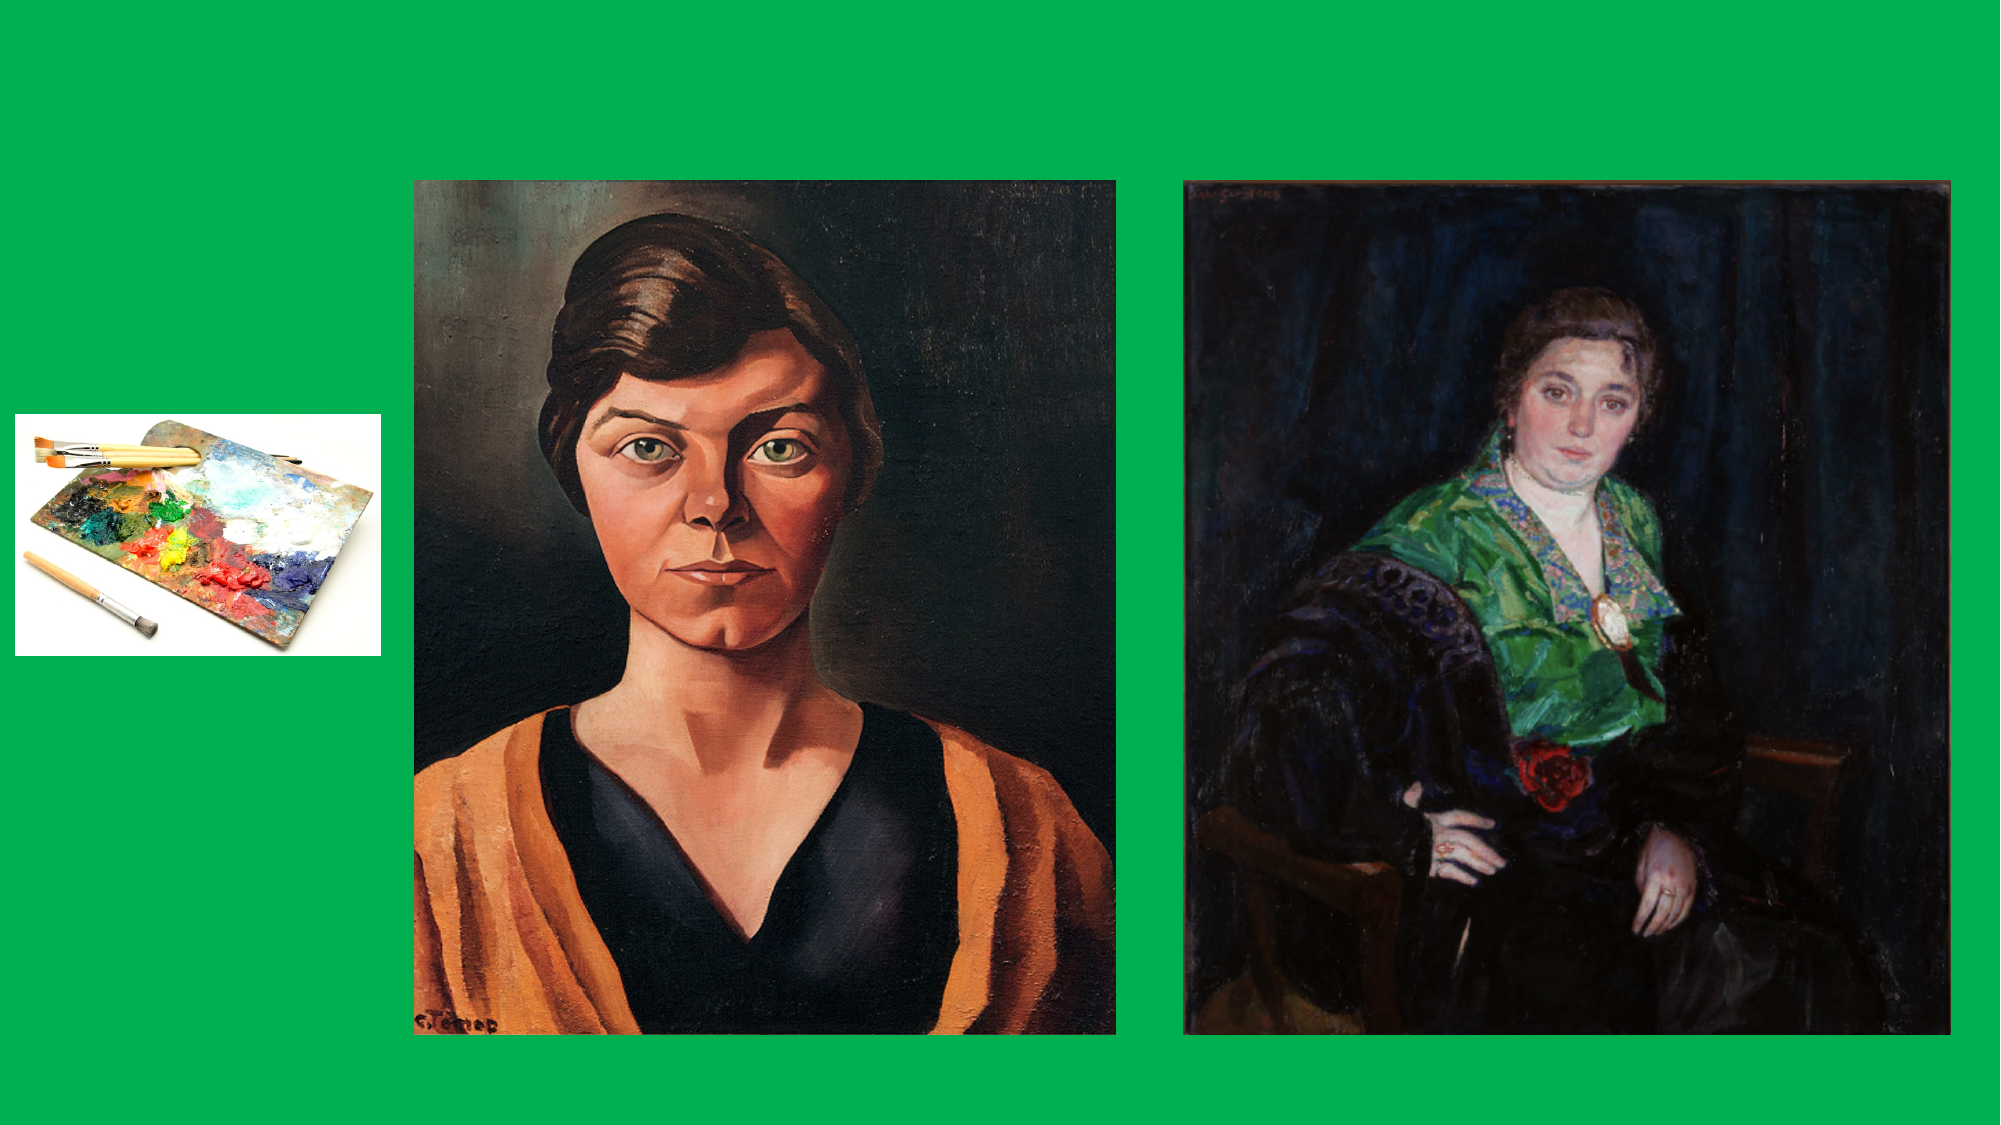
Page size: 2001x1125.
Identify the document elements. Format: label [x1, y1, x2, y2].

picture [15, 414, 381, 657]
list [414, 180, 1116, 1035]
picture [1183, 180, 1951, 1035]
